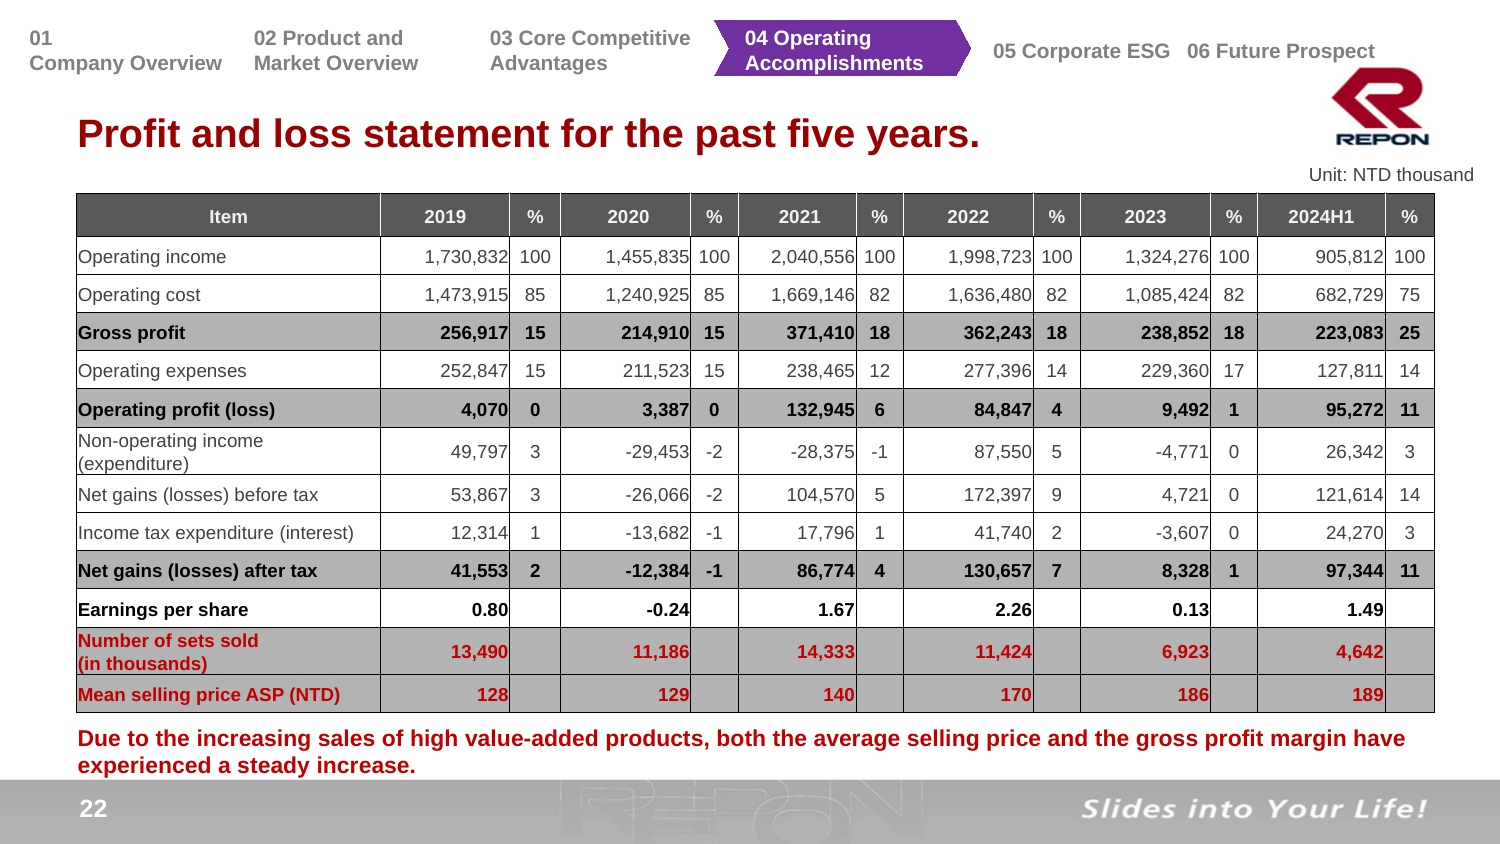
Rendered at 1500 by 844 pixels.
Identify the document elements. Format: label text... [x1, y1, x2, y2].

table_cell 11,186 [561, 628, 690, 674]
table_cell [691, 628, 738, 674]
table_cell 97,344 [1258, 551, 1385, 588]
table_cell 13,490 [381, 628, 509, 674]
table_cell 121,614 [1258, 475, 1385, 512]
table_cell 1.49 [1258, 589, 1385, 627]
table_cell 11,424 [904, 628, 1033, 674]
table_header 2021 [739, 194, 856, 236]
table_cell 1,455,835 [561, 237, 690, 274]
table_cell Operating cost [77, 275, 380, 312]
table_header 2022 [904, 194, 1033, 236]
table_cell Net gains (losses) after tax [77, 551, 137, 588]
table_cell 1,669,146 [739, 275, 856, 284]
table_cell Operating expenses [77, 351, 137, 388]
table_cell 1,085,424 [1081, 275, 1210, 312]
table_cell 140 [739, 675, 856, 712]
table_cell 3 [1386, 513, 1434, 550]
table_header 2024H1 [1258, 194, 1385, 236]
text_box 21 [64, 785, 415, 844]
table_cell 5 [1073, 428, 1080, 474]
table_cell 4,642 [1258, 628, 1385, 674]
table_cell 9 [1073, 475, 1080, 512]
table_cell [510, 675, 560, 712]
table_cell 9,492 [1081, 389, 1210, 427]
table_cell [1211, 628, 1257, 674]
table_header 2020 [561, 194, 690, 236]
table_cell 1,324,276 [1081, 237, 1210, 274]
table_cell 4,721 [1081, 475, 1210, 512]
table_cell 223,083 [1258, 313, 1385, 350]
table_cell 129 [561, 675, 690, 712]
table_cell [510, 628, 560, 674]
table_cell Earnings per share [77, 589, 380, 627]
table_cell 127,811 [1258, 351, 1385, 388]
table_cell 75 [1386, 275, 1434, 312]
table_cell 0 [1211, 513, 1257, 550]
table_cell 1 [1211, 551, 1257, 588]
table_header % [857, 194, 903, 236]
table_cell 170 [904, 675, 1033, 712]
table_cell [1211, 675, 1257, 712]
table_cell [1386, 628, 1434, 674]
table_cell 4 [1073, 389, 1080, 427]
table_cell 186 [1081, 675, 1210, 712]
table_cell [1386, 589, 1434, 627]
table_cell 1 [1211, 389, 1257, 427]
table_cell 11 [1386, 551, 1434, 588]
table_cell 82 [857, 275, 903, 284]
text_box Profit and loss statement for the past five years. [64, 101, 1058, 162]
table_cell 82 [1034, 275, 1080, 312]
table_cell Gross profit [77, 313, 137, 350]
table_cell 18 [1073, 313, 1080, 350]
table_cell 1,730,832 [381, 237, 509, 274]
table_cell 128 [381, 675, 509, 712]
table_cell 14 [1386, 351, 1434, 388]
table_cell [1034, 628, 1080, 674]
table_cell [691, 675, 738, 712]
table_cell 0 [1211, 475, 1257, 512]
table_cell Number of sets sold (in thousands) [77, 628, 380, 674]
table_cell [857, 675, 903, 712]
text_box Due to the increasing sales of high value-added products, both the average selling price and the gross profit margin have experienced a steady increase. [64, 717, 1483, 785]
table_cell 82 [1211, 275, 1257, 312]
table_cell -3,607 [1081, 513, 1210, 550]
table_cell Non-operating income (expenditure) [77, 428, 137, 474]
table_cell [1034, 675, 1080, 712]
table_header Item [77, 194, 380, 236]
table_header % [510, 194, 560, 236]
table_header % [1211, 194, 1257, 236]
table_cell 100 [1034, 237, 1080, 274]
table_cell [1211, 589, 1257, 627]
table_cell 26,342 [1258, 428, 1385, 474]
picture [0, 0, 1500, 844]
table_cell 905,812 [1258, 237, 1385, 274]
table_header 2019 [381, 194, 509, 236]
table_cell 11 [1386, 389, 1434, 427]
table_cell 100 [857, 237, 903, 274]
table_cell 0 [1211, 428, 1257, 474]
table_cell -4,771 [1081, 428, 1210, 474]
table_cell 18 [1211, 313, 1257, 350]
table_cell 100 [510, 237, 560, 274]
table_header % [1034, 194, 1080, 236]
table_cell 7 [1073, 551, 1080, 588]
table_cell 100 [1386, 237, 1434, 274]
table_cell 1,473,915 [381, 275, 509, 284]
table_cell 3 [1386, 428, 1434, 474]
table_cell 85 [691, 275, 738, 284]
table_cell 1,240,925 [561, 275, 690, 284]
table_cell 100 [691, 237, 738, 274]
table_cell Operating profit (loss) [77, 389, 137, 427]
table_header 2023 [1081, 194, 1210, 236]
text_box Unit: NTD thousand [1293, 155, 1490, 193]
table_cell 17 [1211, 351, 1257, 388]
table_cell Mean selling price ASP (NTD) [77, 675, 380, 712]
table_cell Operating income [77, 237, 380, 274]
table_cell 100 [1211, 237, 1257, 274]
table_cell 1,998,723 [904, 237, 1033, 274]
table_cell [1386, 675, 1434, 712]
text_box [143, 287, 1069, 617]
table_cell 8,328 [1081, 551, 1210, 588]
table_cell 14 [1073, 351, 1080, 388]
table_cell 6,923 [1081, 628, 1210, 674]
table_cell Net gains (losses) before tax [77, 475, 137, 512]
table_cell 14,333 [739, 628, 856, 674]
table_header % [1386, 194, 1434, 236]
table_cell [857, 628, 903, 674]
table_cell 25 [1386, 313, 1434, 350]
table_cell 85 [510, 275, 560, 284]
table_cell 189 [1258, 675, 1385, 712]
table_cell 229,360 [1081, 351, 1210, 388]
table_cell 2,040,556 [739, 237, 856, 274]
table_cell Income tax expenditure (interest) [77, 513, 137, 550]
table_cell 0.13 [1081, 589, 1210, 627]
table_cell [1034, 589, 1080, 627]
table_cell 95,272 [1258, 389, 1385, 427]
table_cell 1,636,480 [904, 275, 1033, 284]
table_cell 2 [1073, 513, 1080, 550]
table_cell 14 [1386, 475, 1434, 512]
table_cell 238,852 [1081, 313, 1210, 350]
table_header % [691, 194, 738, 236]
table_cell 682,729 [1258, 275, 1385, 312]
table_cell 24,270 [1258, 513, 1385, 550]
